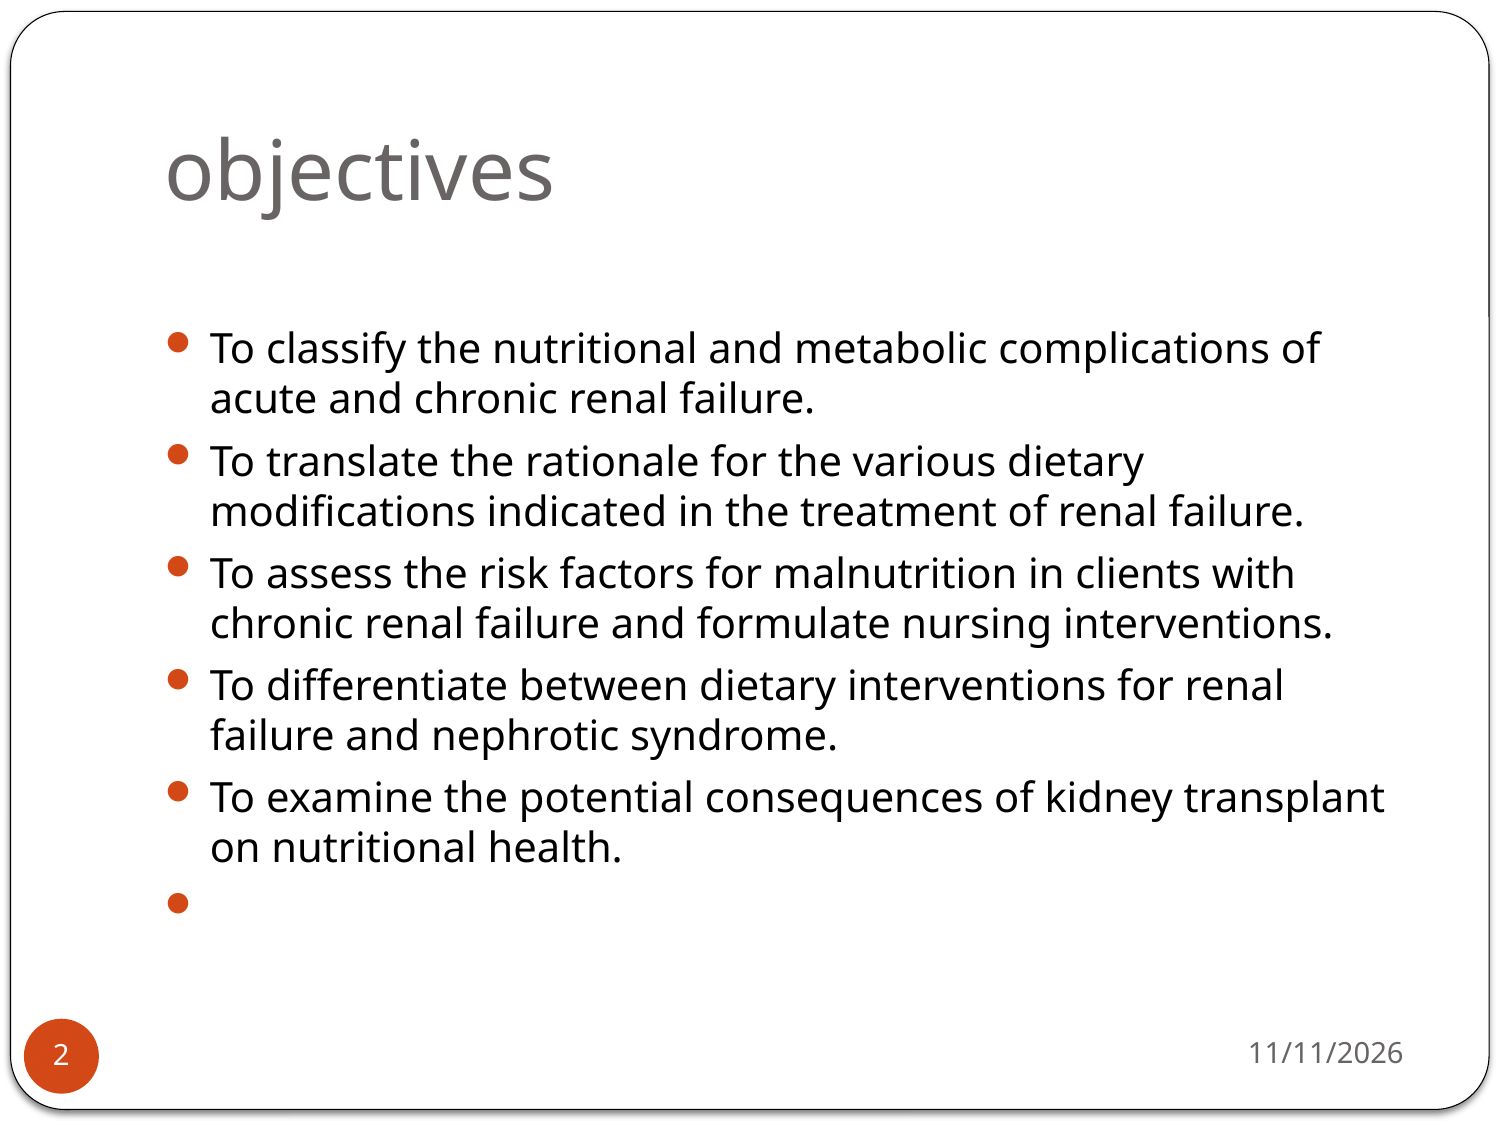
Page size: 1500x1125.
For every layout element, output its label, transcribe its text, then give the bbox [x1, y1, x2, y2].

list To classify the nutritional and metabolic complications of acute and chronic renal failure. To translate the rationale for the various dietary modifications indicated in the treatment of renal failure. To assess the risk factors for malnutrition in clients with chronic renal failure and formulate nursing interventions. To differentiate between dietary interventions for renal failure and nephrotic syndrome. To examine the potential consequences of kidney transplant on nutritional health. [150, 237, 1425, 988]
slide_number 2 [23, 1018, 99, 1094]
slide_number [1012, 1015, 1419, 1094]
title objectives [150, 45, 1425, 233]
